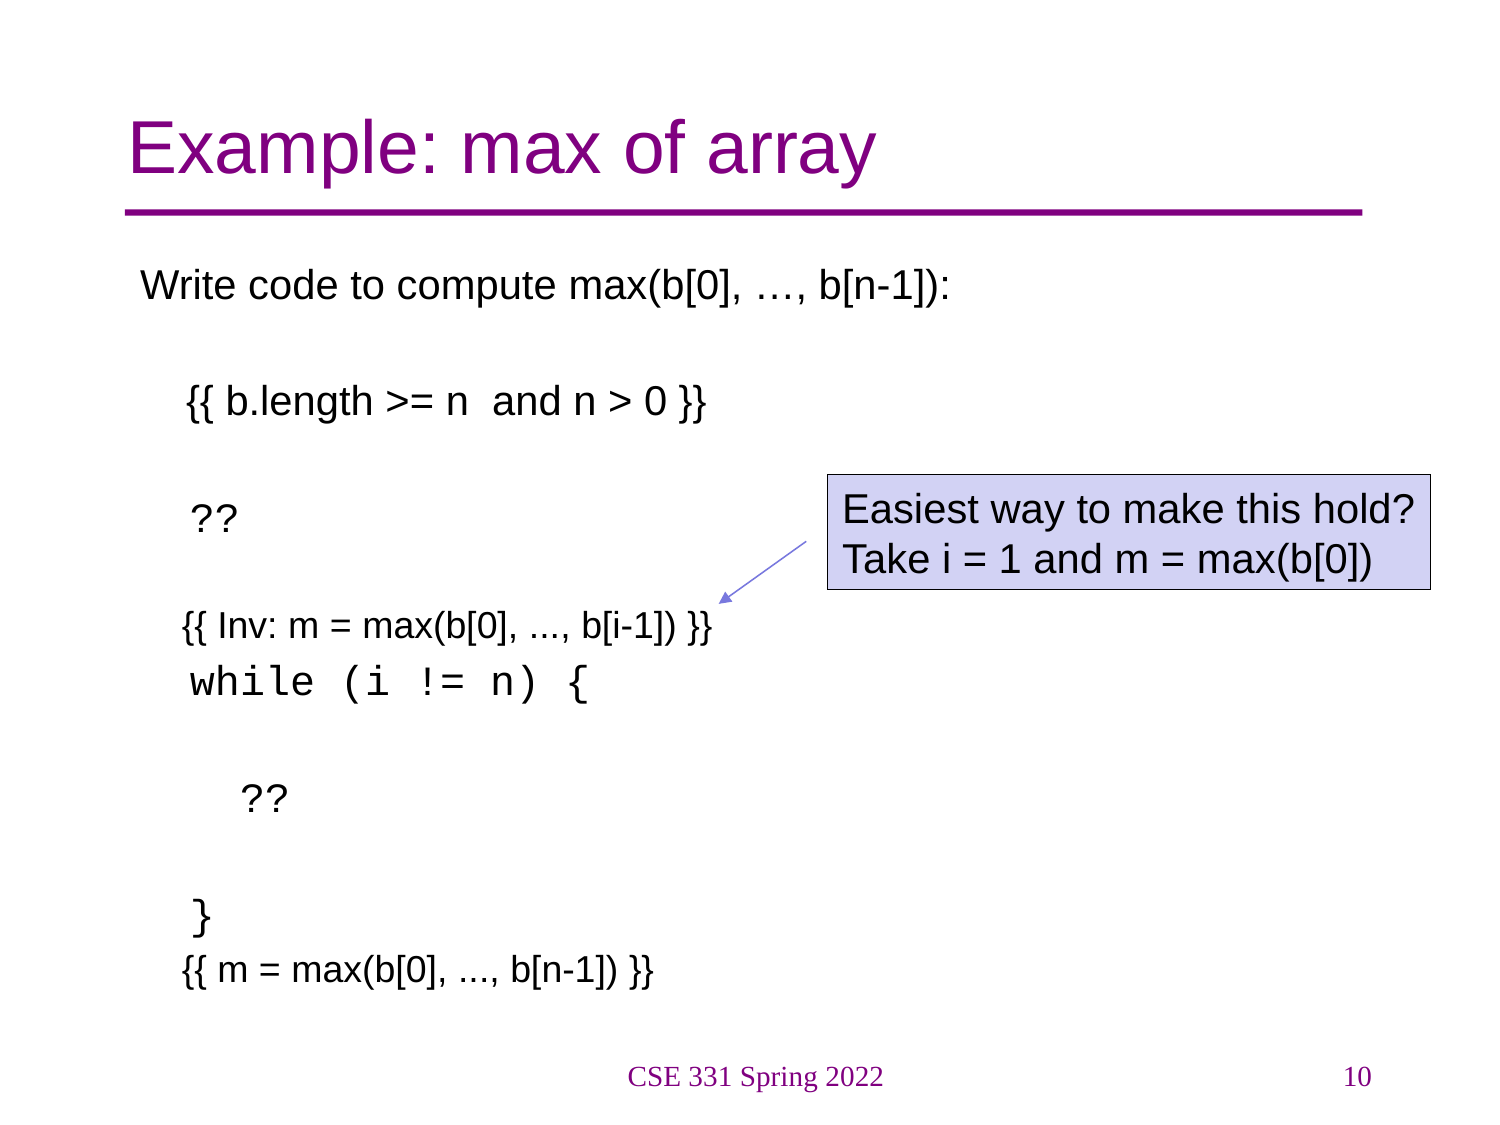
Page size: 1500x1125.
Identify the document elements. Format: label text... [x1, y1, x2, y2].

text_box Write code to compute max(b[0], …, b[n-1]): {{ b.length >= n and n > 0 }} ?? {{ Inv: m = max(b[0], ..., b[i-1]) }} while (i != n) { ?? } {{ m = max(b[0], ..., b[n-1]) }} [124, 249, 1400, 1013]
title Example: max of array [112, 50, 1388, 238]
slide_number 10 [1074, 1049, 1388, 1125]
footer CSE 331 Spring 2022 [474, 1049, 1038, 1125]
text_box Easiest way to make this hold? Take i = 1 and m = max(b[0]) [827, 474, 1431, 590]
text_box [718, 541, 807, 604]
